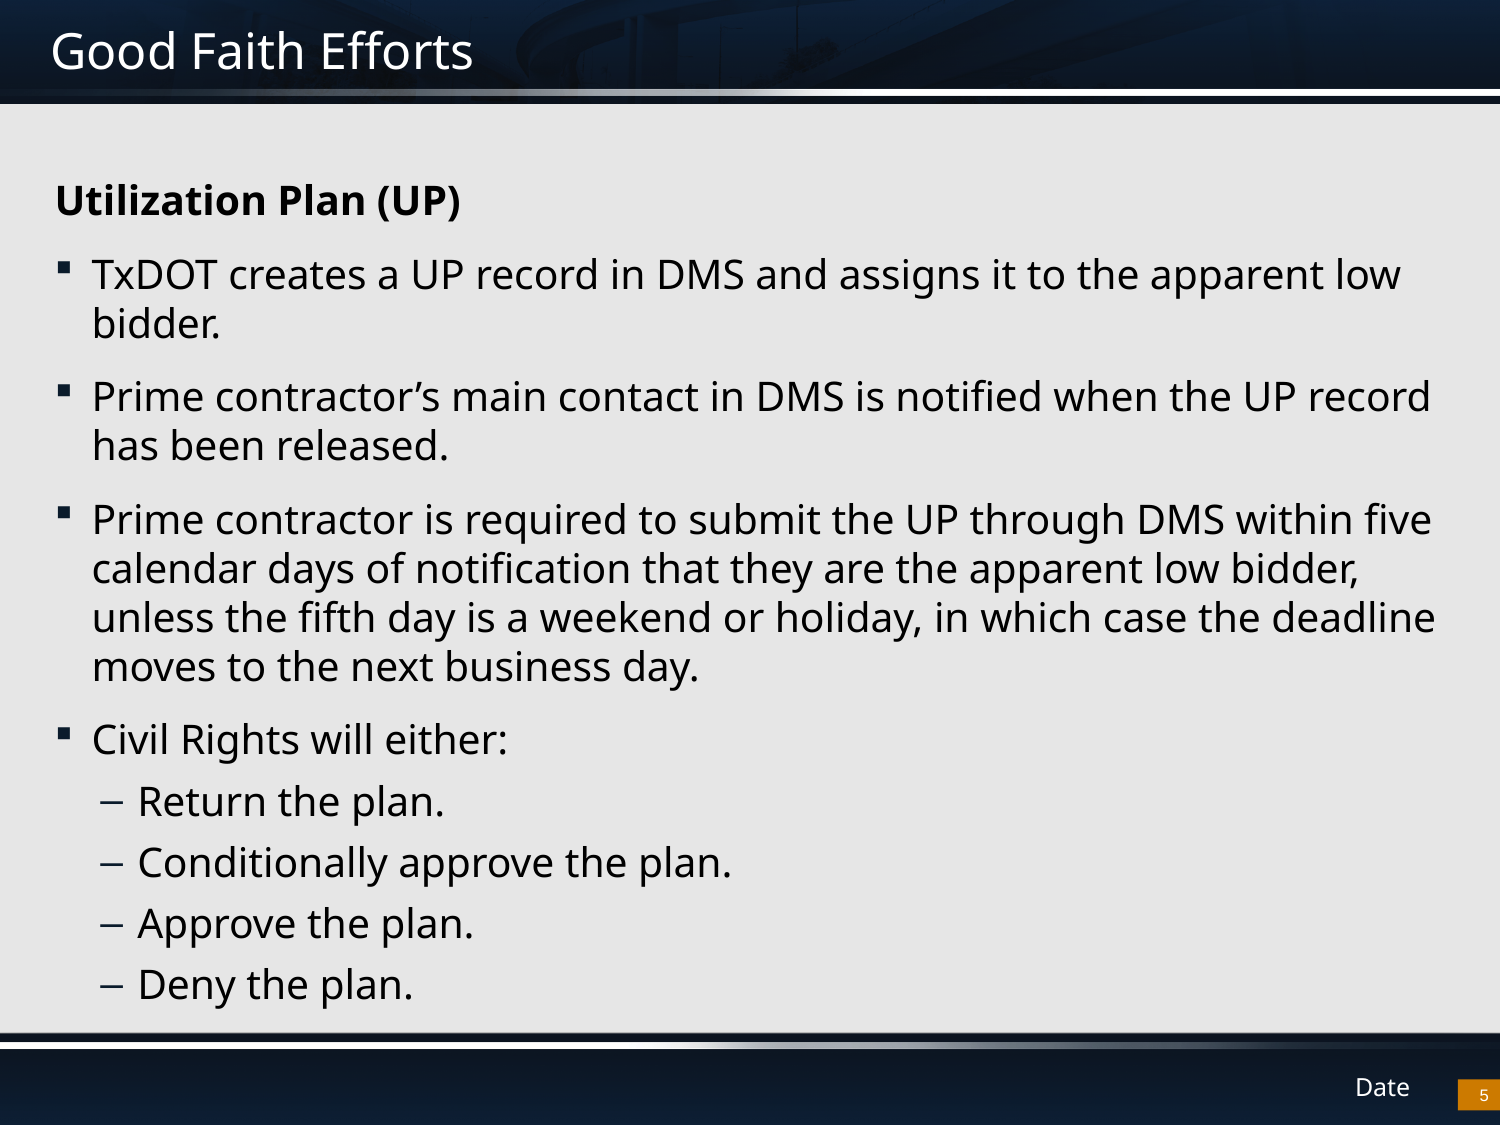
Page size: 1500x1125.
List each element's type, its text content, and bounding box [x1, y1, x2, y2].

picture [0, 1032, 1500, 1125]
title Good Faith Efforts [50, 12, 1421, 89]
picture [0, 0, 1500, 104]
slide_number 5 [1454, 1079, 1489, 1110]
list Utilization Plan (UP) TxDOT creates a UP record in DMS and assigns it to the apparent low bidder. Prime contractor’s main contact in DMS is notified when the UP record has been released. Prime contractor is required to submit the UP through DMS within five calendar days of notification that they are the apparent low bidder, unless the fifth day is a weekend or holiday, in which case the deadline moves to the next business day. Civil Rights will either: Return the plan. Conditionally approve the plan. Approve the plan. Deny the plan. [54, 174, 1450, 1013]
